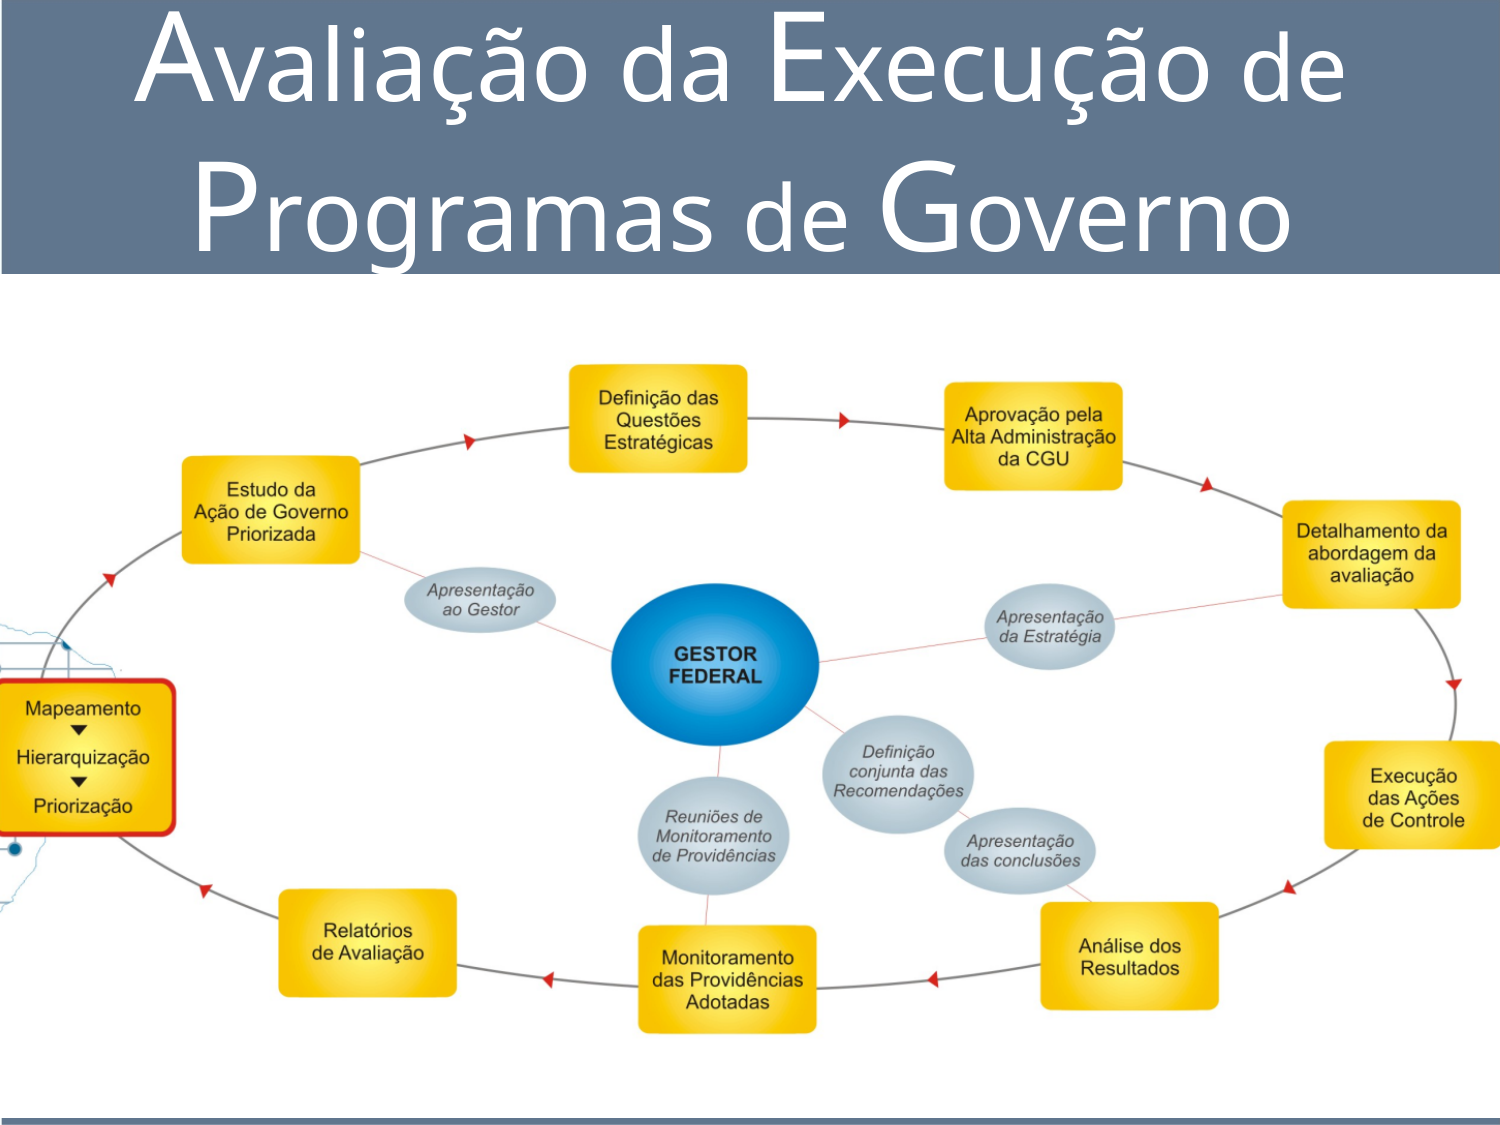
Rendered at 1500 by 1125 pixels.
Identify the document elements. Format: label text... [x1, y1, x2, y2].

picture [0, 274, 1500, 1118]
text_box 2013 [0, 0, 1500, 271]
title Avaliação da Execução de Programas de Governo [0, 32, 1483, 220]
